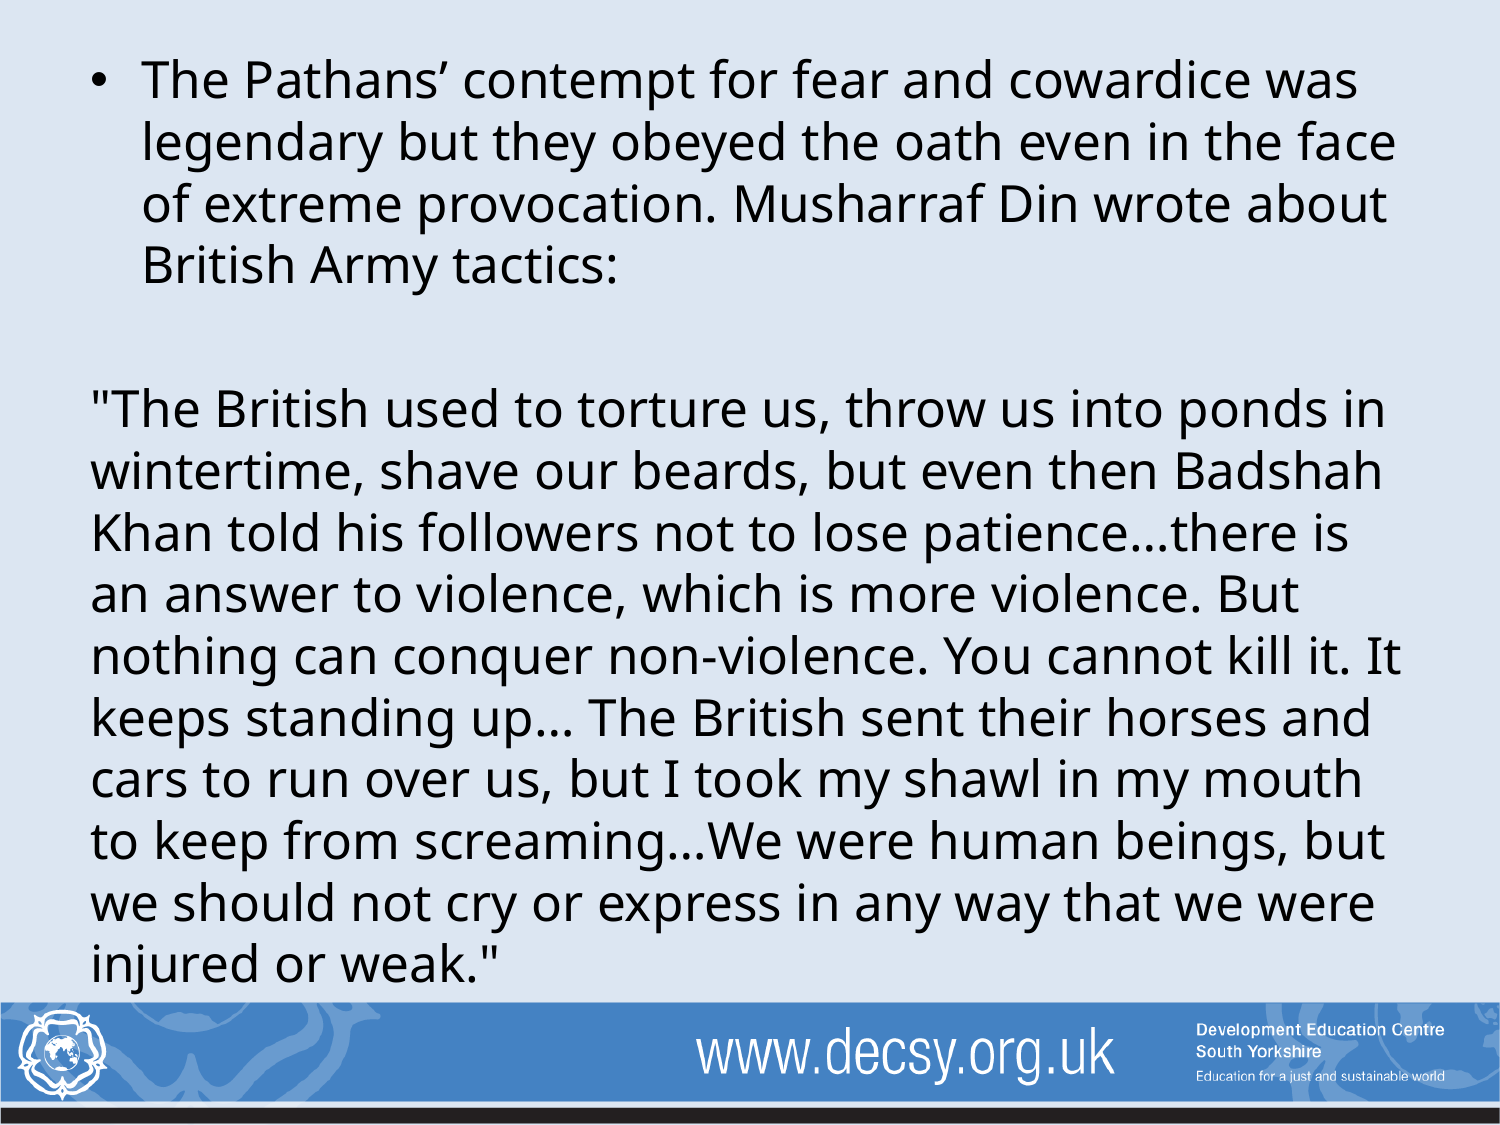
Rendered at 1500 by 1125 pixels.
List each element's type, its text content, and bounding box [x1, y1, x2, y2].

picture [0, 1002, 1500, 1125]
list The Pathans’ contempt for fear and cowardice was legendary but they obeyed the oath even in the face of extreme provocation. Musharraf Din wrote about British Army tactics: "The British used to torture us, throw us into ponds in wintertime, shave our beards, but even then Badshah Khan told his followers not to lose patience…there is an answer to violence, which is more violence. But nothing can conquer non-violence. You cannot kill it. It keeps standing up… The British sent their horses and cars to run over us, but I took my shawl in my mouth to keep from screaming…We were human beings, but we should not cry or express in any way that we were injured or weak." [75, 40, 1425, 1005]
